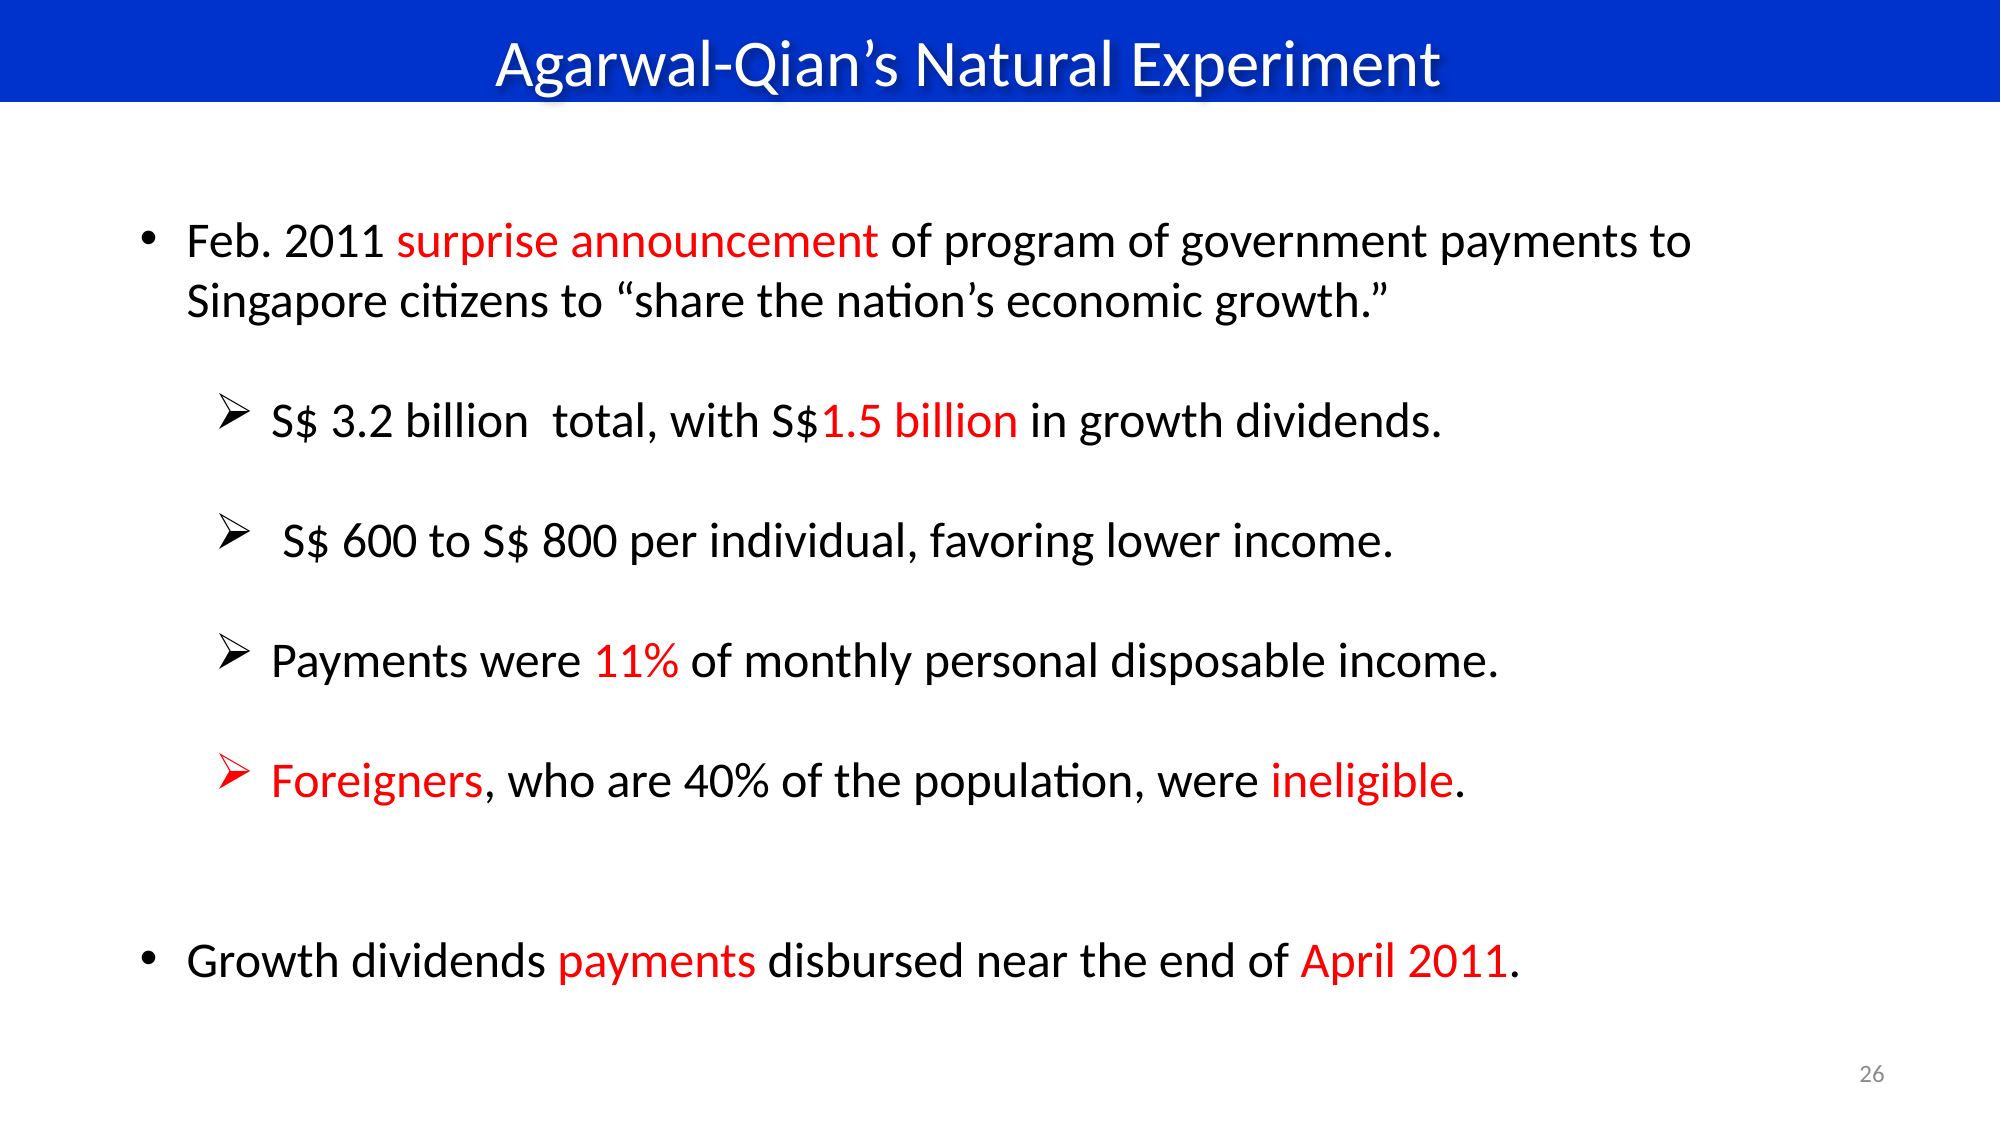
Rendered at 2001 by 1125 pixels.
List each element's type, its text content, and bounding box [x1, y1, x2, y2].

text_box [0, 0, 2000, 102]
text_box Agarwal-Qian’s Natural Experiment [112, 12, 1825, 126]
text_box Feb. 2011 surprise announcement of program of government payments to Singapore citizens to “share the nation’s economic growth.” S$ 3.2 billion total, with S$1.5 billion in growth dividends. S$ 600 to S$ 800 per individual, favoring lower income. Payments were 11% of monthly personal disposable income. Foreigners, who are 40% of the population, were ineligible. Growth dividends payments disbursed near the end of April 2011. [125, 199, 1875, 1055]
slide_number 26 [1433, 1042, 1900, 1103]
